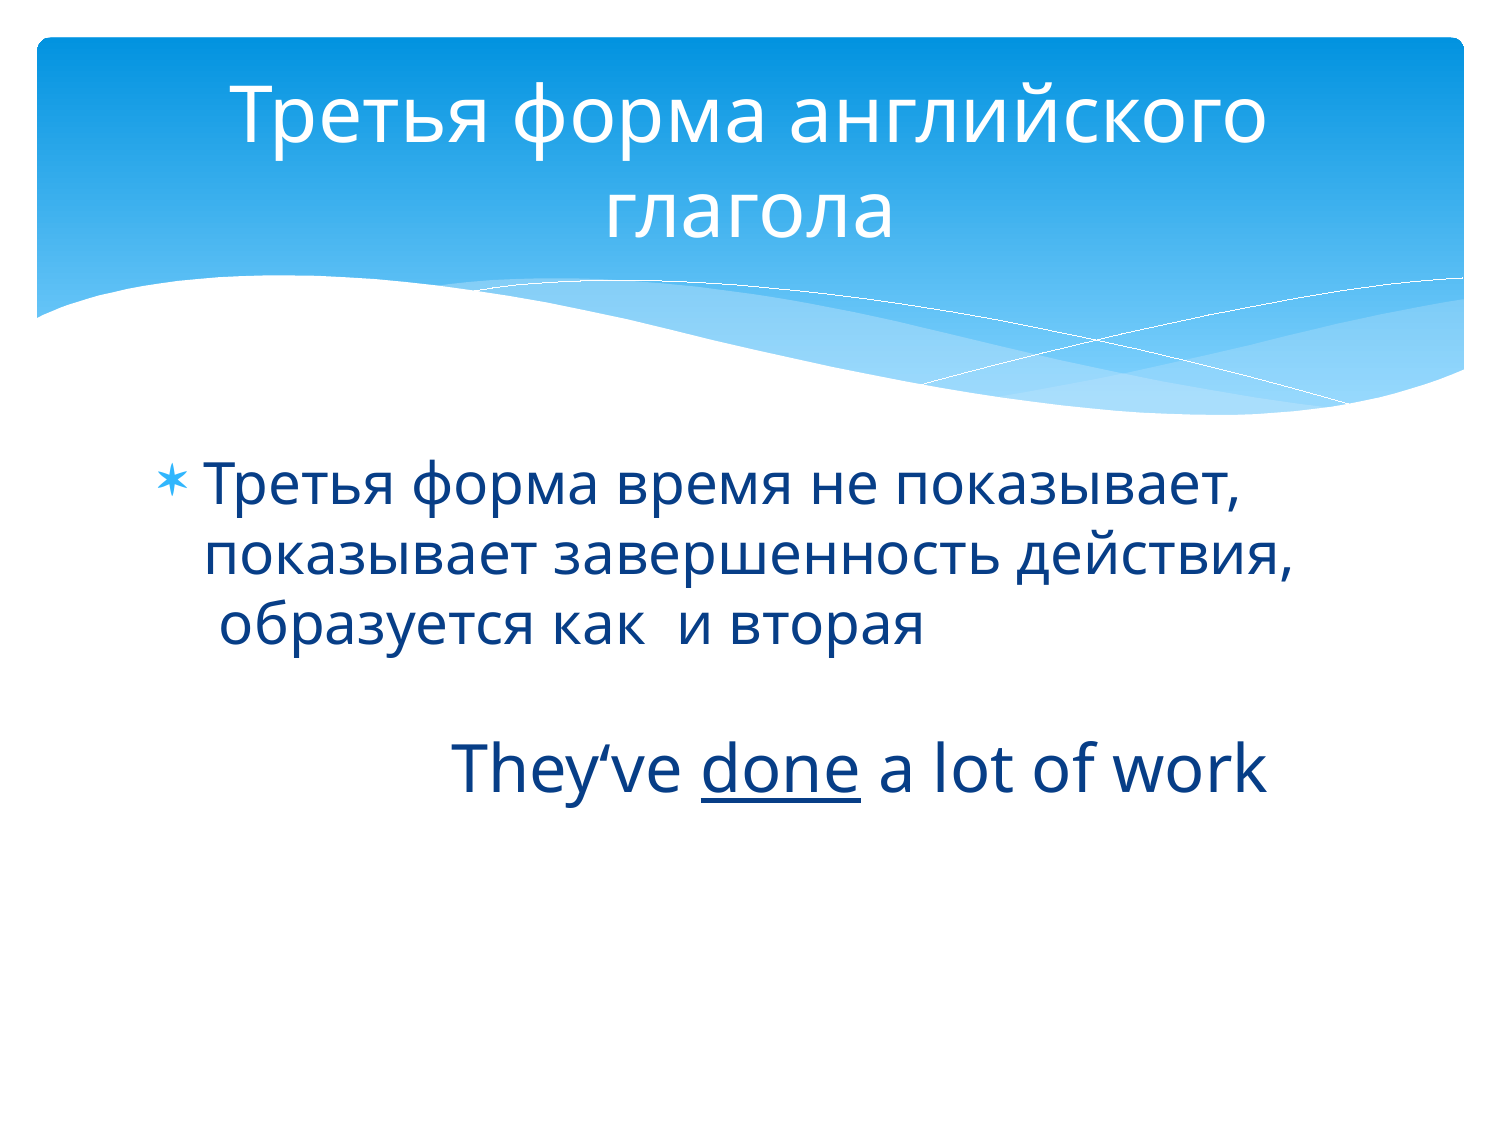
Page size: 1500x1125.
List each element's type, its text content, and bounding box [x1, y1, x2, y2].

list Третья форма время не показывает, показывает завершенность действия, образуется как и вторая They‘ve done a lot of work [143, 438, 1359, 1005]
title Третья форма английского глагола [75, 55, 1425, 261]
